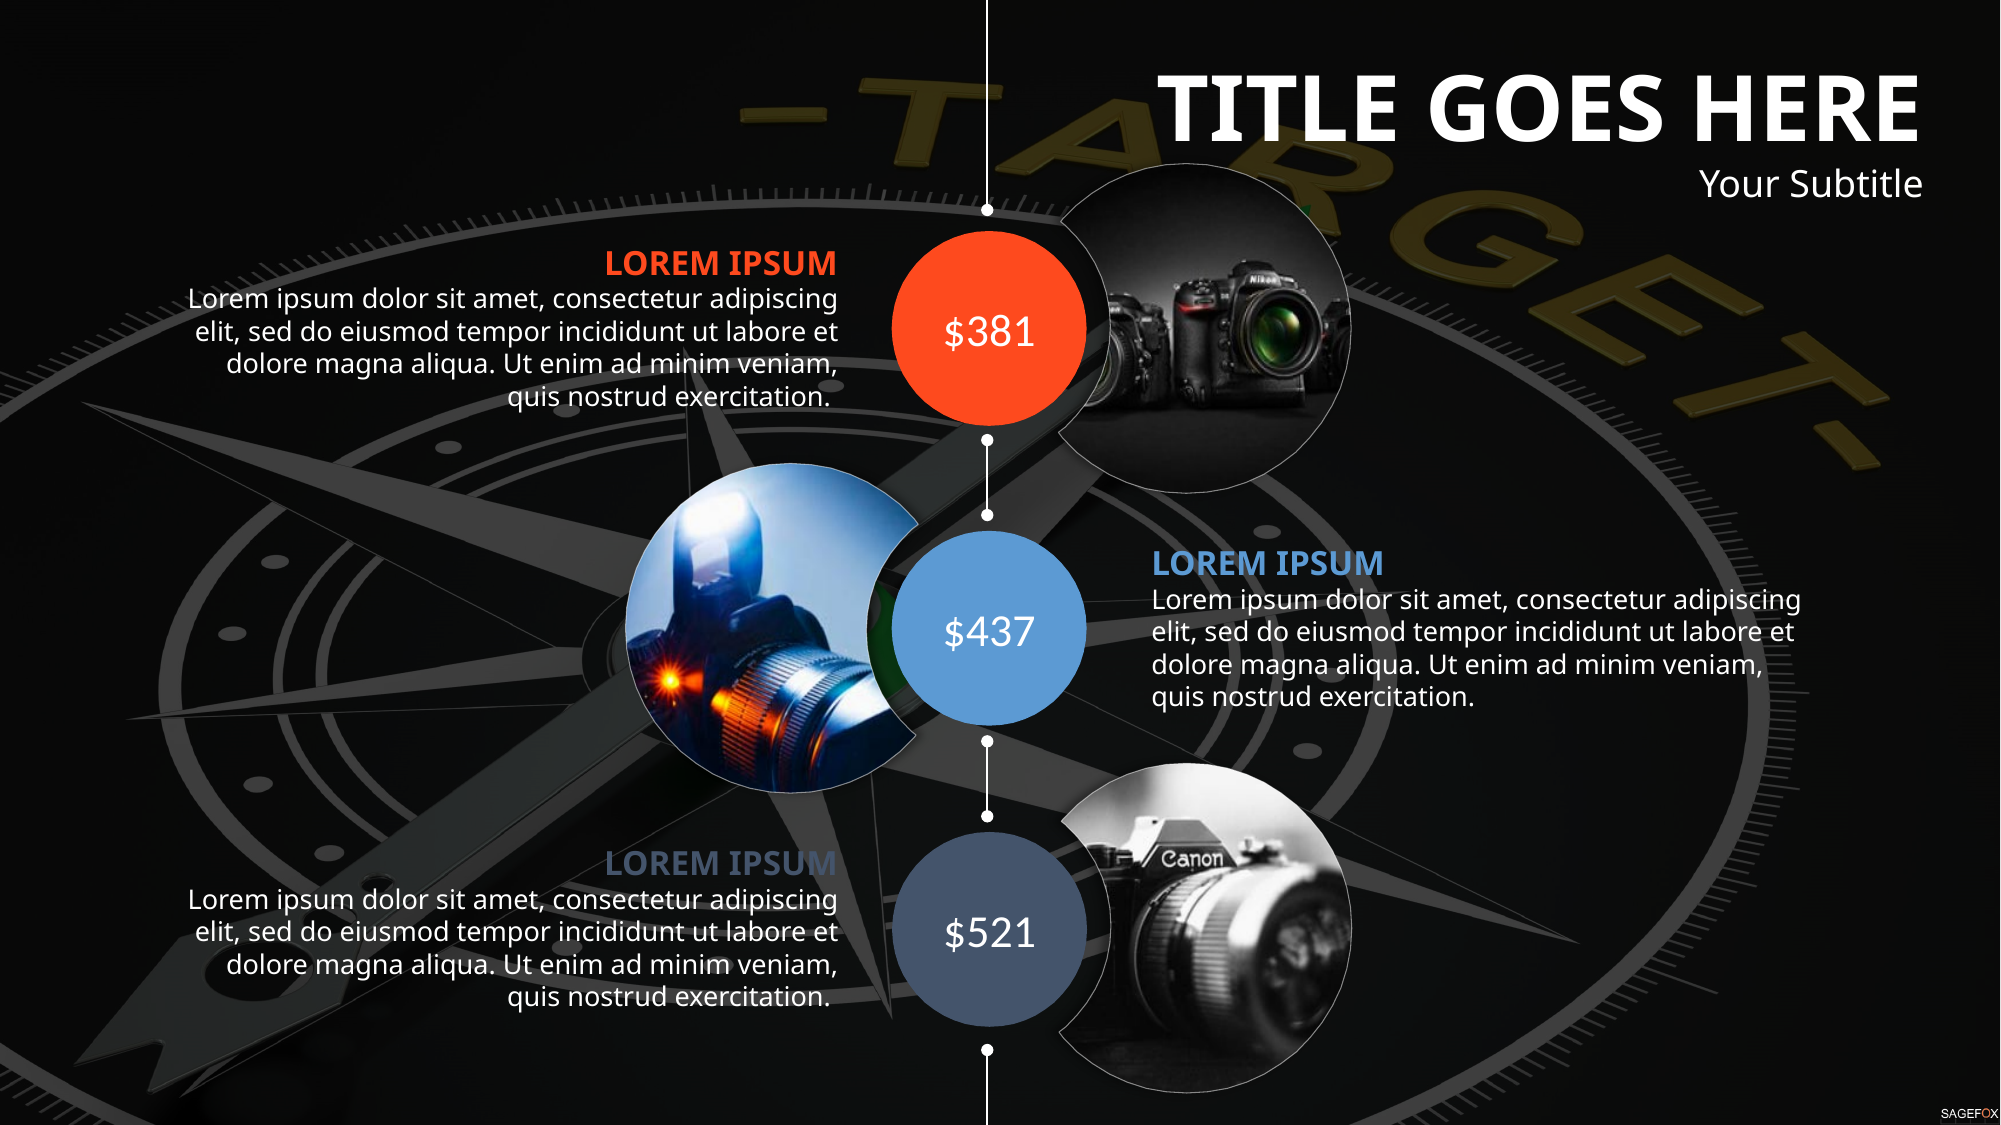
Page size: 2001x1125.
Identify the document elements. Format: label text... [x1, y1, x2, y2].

text_box $437 [891, 530, 1087, 726]
text_box $381 [891, 231, 1087, 426]
text_box LOREM IPSUM Lorem ipsum dolor sit amet, consectetur adipiscing elit, sed do eiusmod tempor incididunt ut labore et dolore magna aliqua. Ut enim ad minim veniam, quis nostrud exercitation. [163, 236, 848, 417]
picture [0, 0, 2001, 1125]
text_box $521 [892, 831, 1088, 1027]
text_box [1058, 763, 1352, 1093]
text_box LOREM IPSUM Lorem ipsum dolor sit amet, consectetur adipiscing elit, sed do eiusmod tempor incididunt ut labore et dolore magna aliqua. Ut enim ad minim veniam, quis nostrud exercitation. [163, 837, 848, 1017]
text_box [1058, 212, 1352, 494]
text_box [625, 463, 919, 794]
text_box LOREM IPSUM Lorem ipsum dolor sit amet, consectetur adipiscing elit, sed do eiusmod tempor incididunt ut labore et dolore magna aliqua. Ut enim ad minim veniam, quis nostrud exercitation. [1141, 537, 1826, 718]
text_box TITLE GOES HERE Your Subtitle [1035, 42, 1939, 212]
